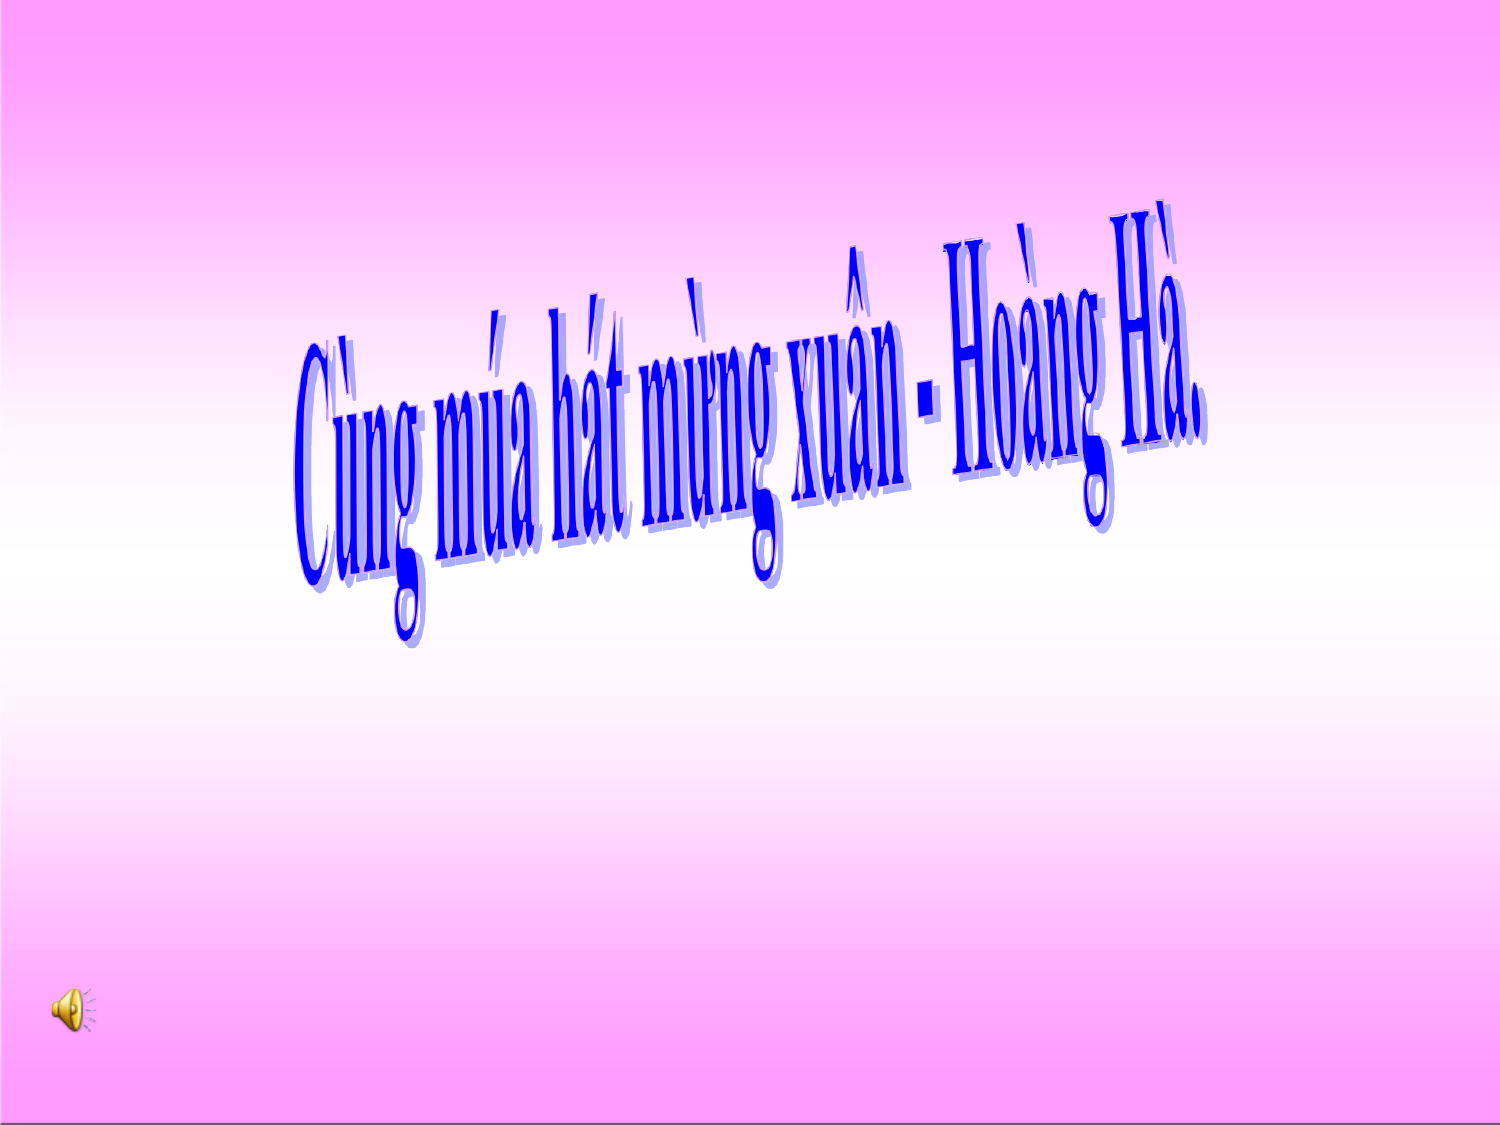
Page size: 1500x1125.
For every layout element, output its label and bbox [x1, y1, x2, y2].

text_box [0, 0, 1500, 1125]
